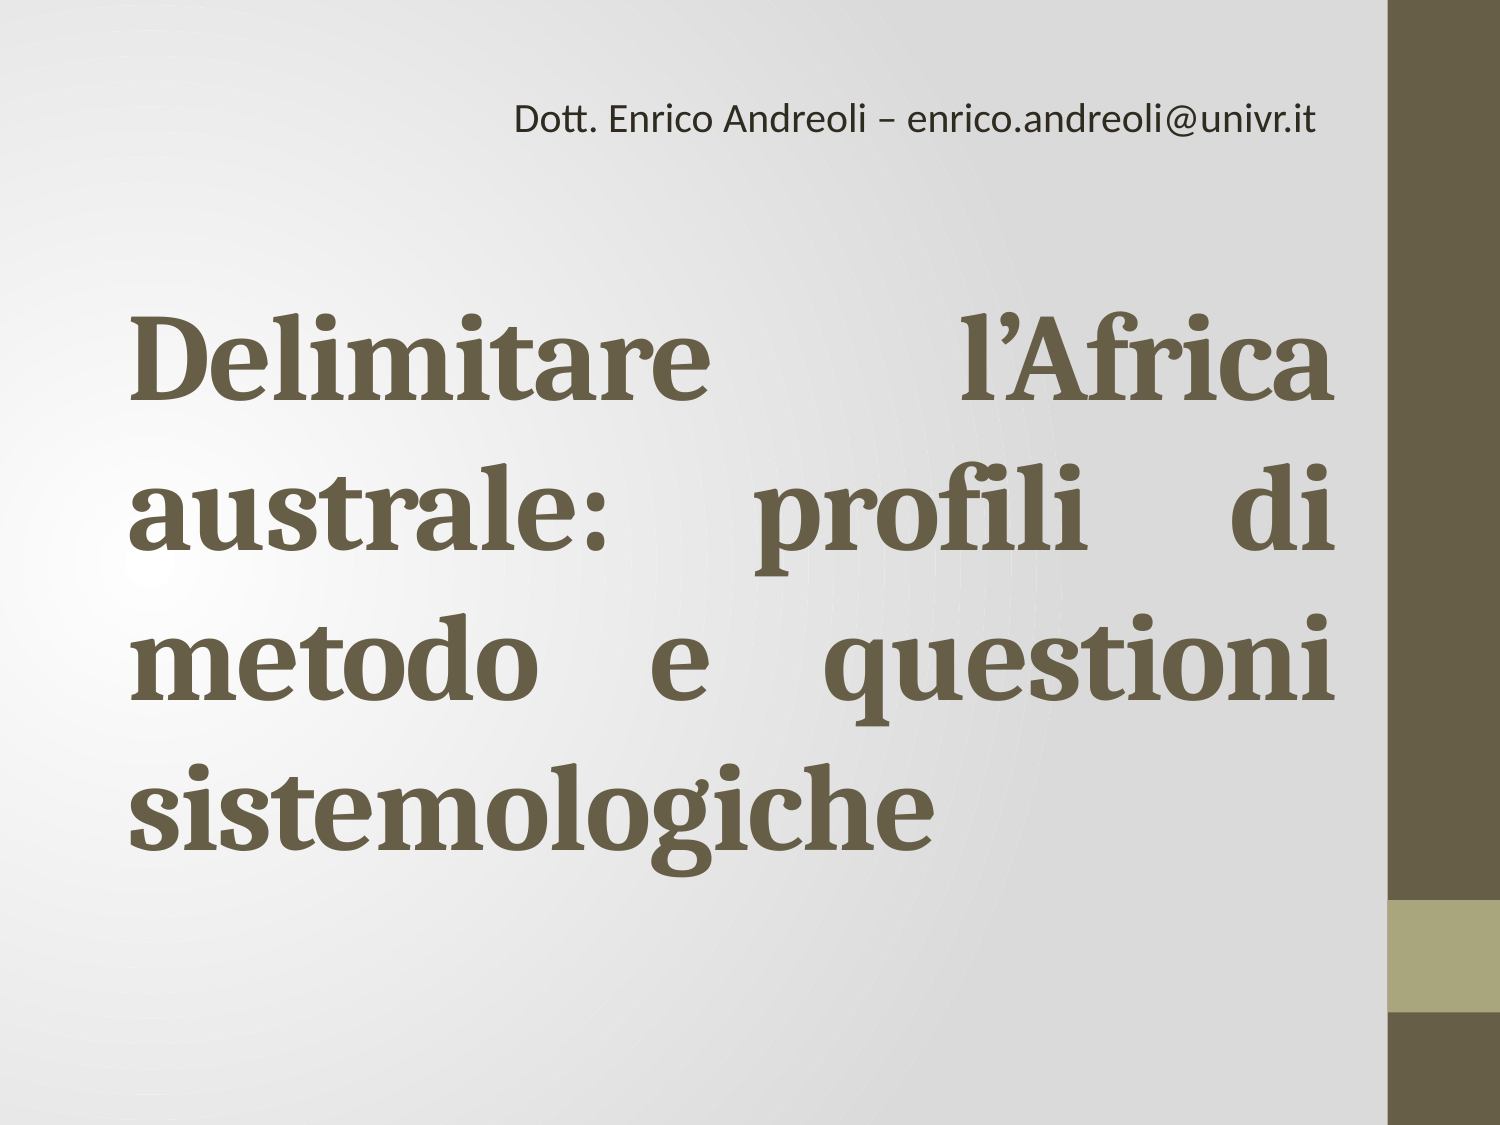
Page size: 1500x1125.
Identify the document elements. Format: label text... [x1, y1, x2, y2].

subtitle Dott. Enrico Andreoli – enrico.andreoli@univr.it [272, 83, 1333, 185]
title Delimitare l’Africa australe: profili di metodo e questioni sistemologiche [112, 457, 1350, 883]
